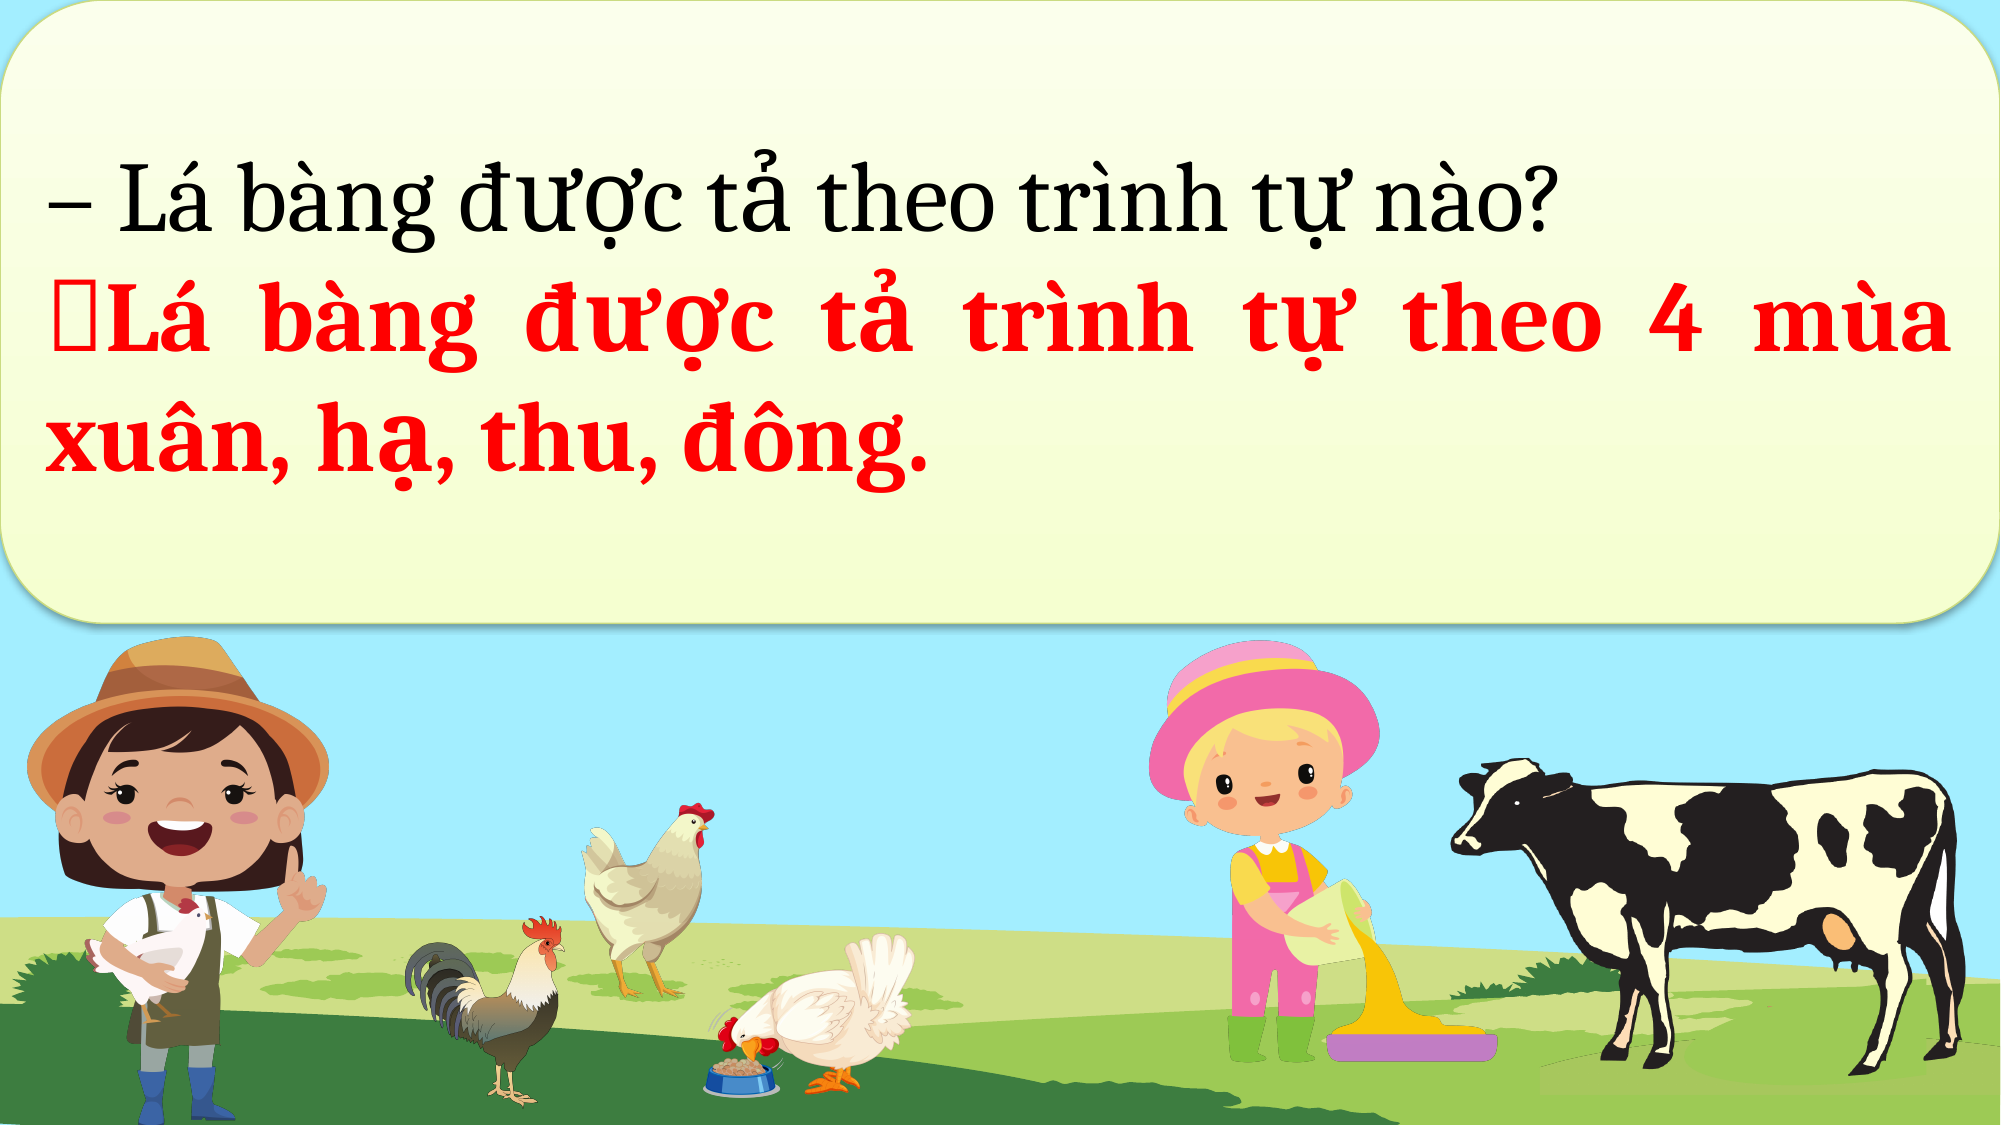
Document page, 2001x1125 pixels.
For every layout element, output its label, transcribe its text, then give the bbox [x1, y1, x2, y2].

picture [27, 635, 330, 1125]
picture [404, 915, 565, 1110]
picture [580, 801, 915, 1098]
picture [1141, 634, 2001, 1095]
text_box – Lá bàng được tả theo trình tự nào? Lá bàng được tả trình tự theo 4 mùa xuân, hạ, thu, đông. [0, 0, 2000, 625]
